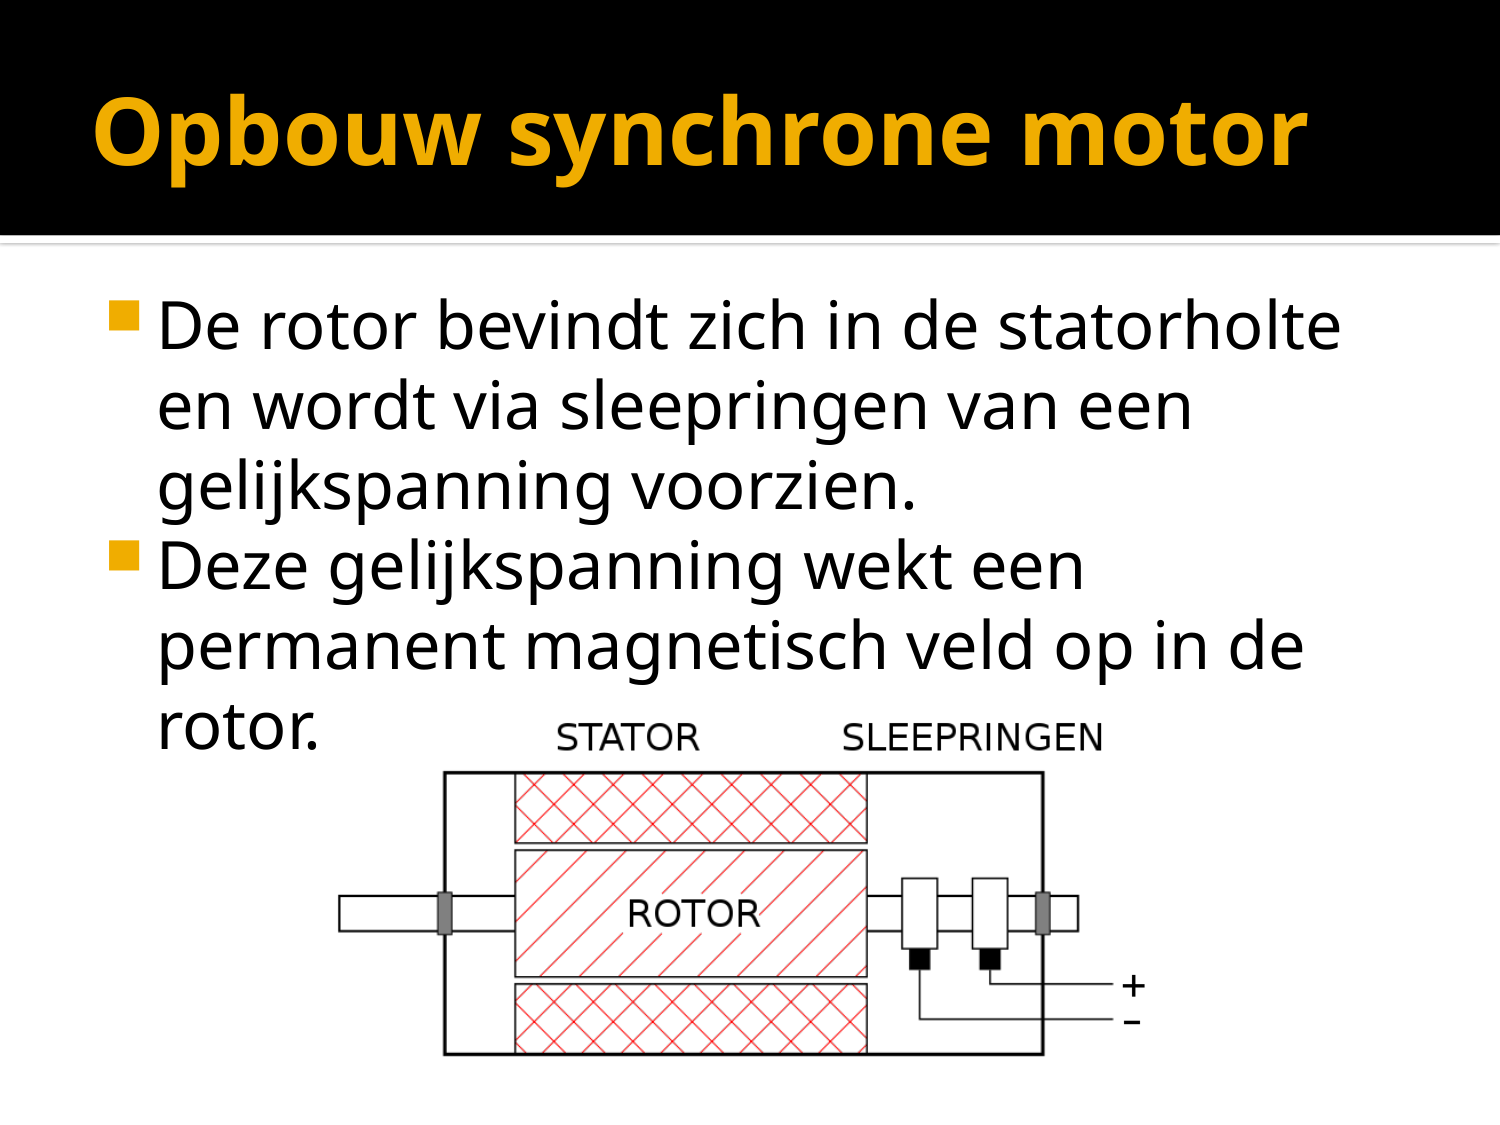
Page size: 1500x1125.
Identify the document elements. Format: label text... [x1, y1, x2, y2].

picture [304, 667, 1219, 1125]
title Opbouw synchrone motor [75, 25, 1425, 231]
list De rotor bevindt zich in de statorholte en wordt via sleepringen van een gelijkspanning voorzien. Deze gelijkspanning wekt een permanent magnetisch veld op in de rotor. [75, 267, 1407, 692]
